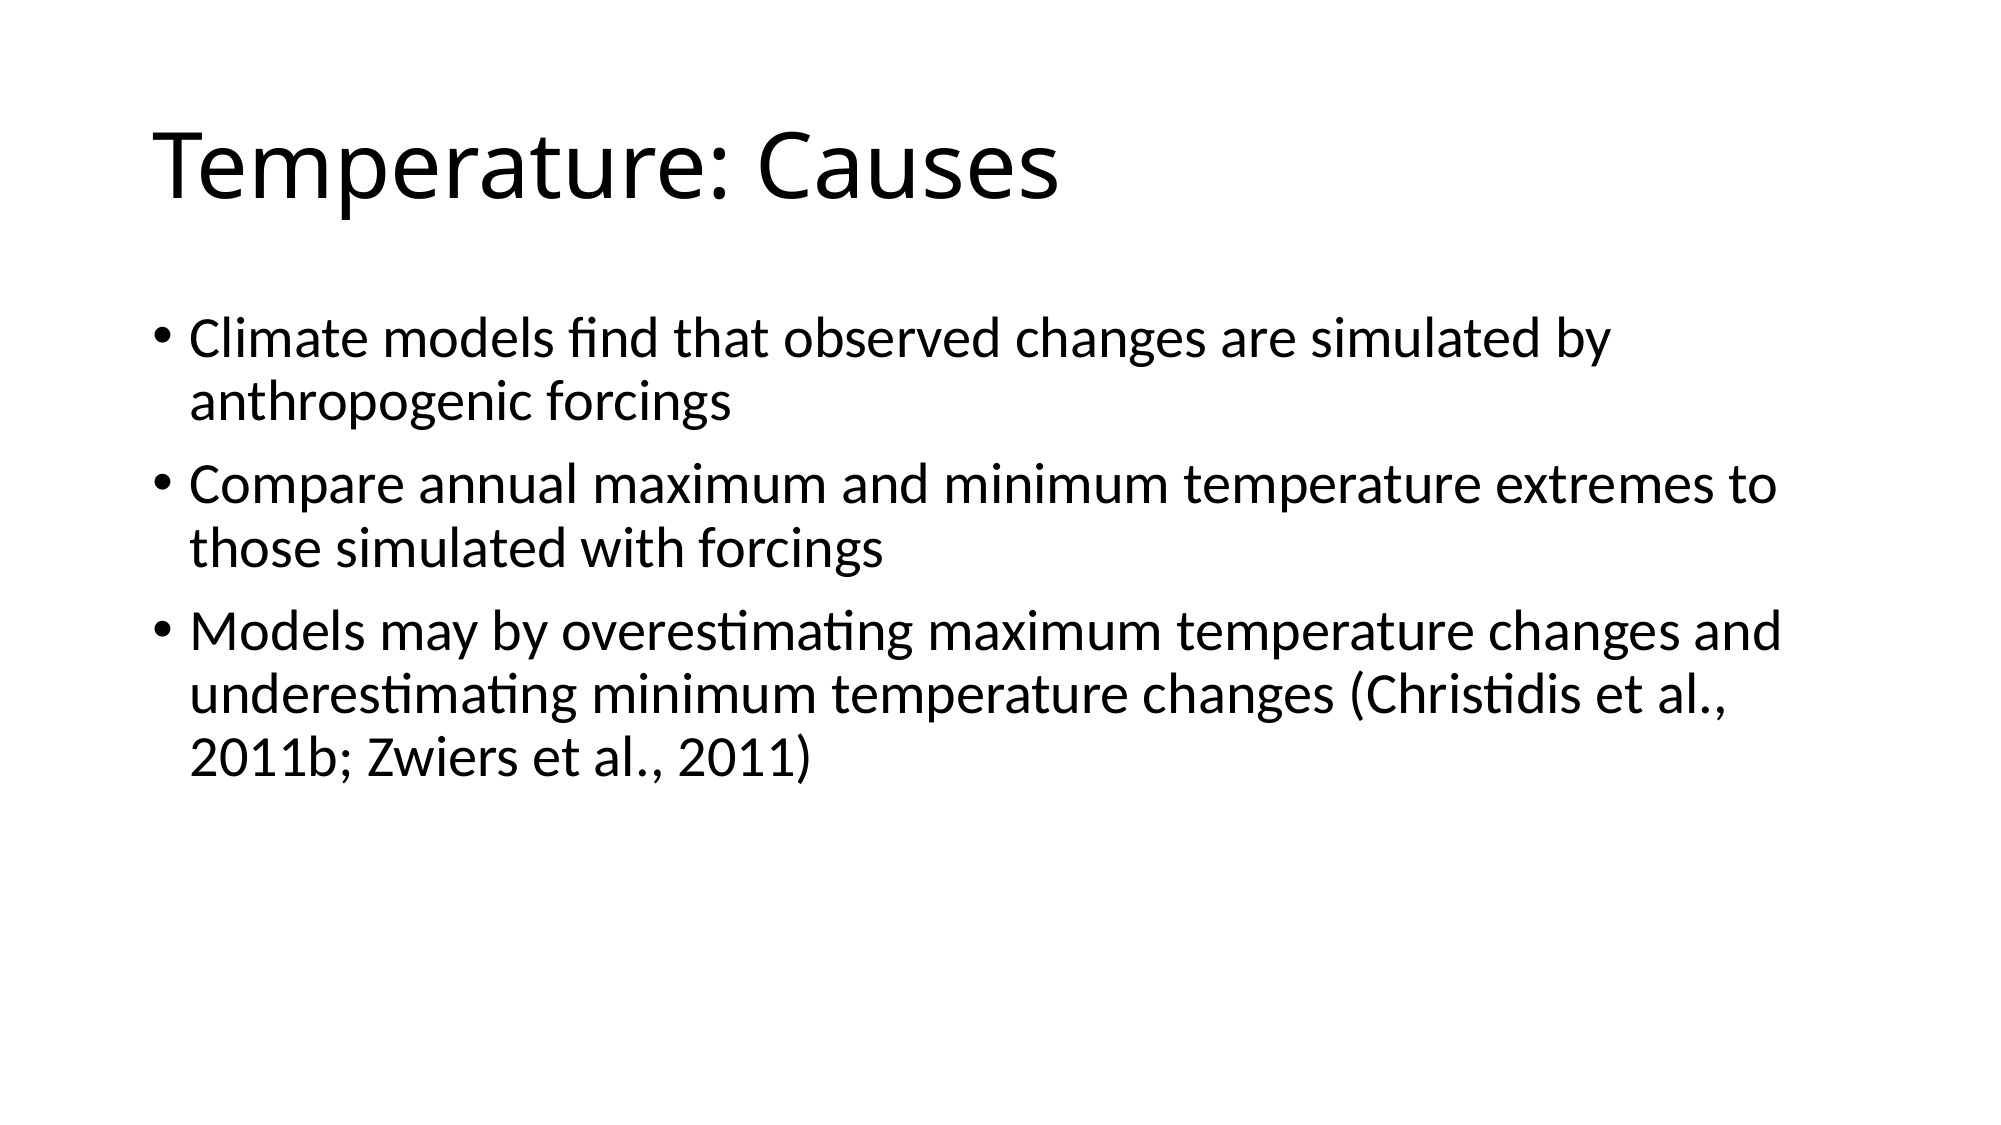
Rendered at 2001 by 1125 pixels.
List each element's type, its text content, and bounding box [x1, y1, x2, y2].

list Climate models find that observed changes are simulated by anthropogenic forcings Compare annual maximum and minimum temperature extremes to those simulated with forcings Models may by overestimating maximum temperature changes and underestimating minimum temperature changes (Christidis et al., 2011b; Zwiers et al., 2011) [137, 299, 1863, 1014]
title Temperature: Causes [137, 59, 1863, 278]
